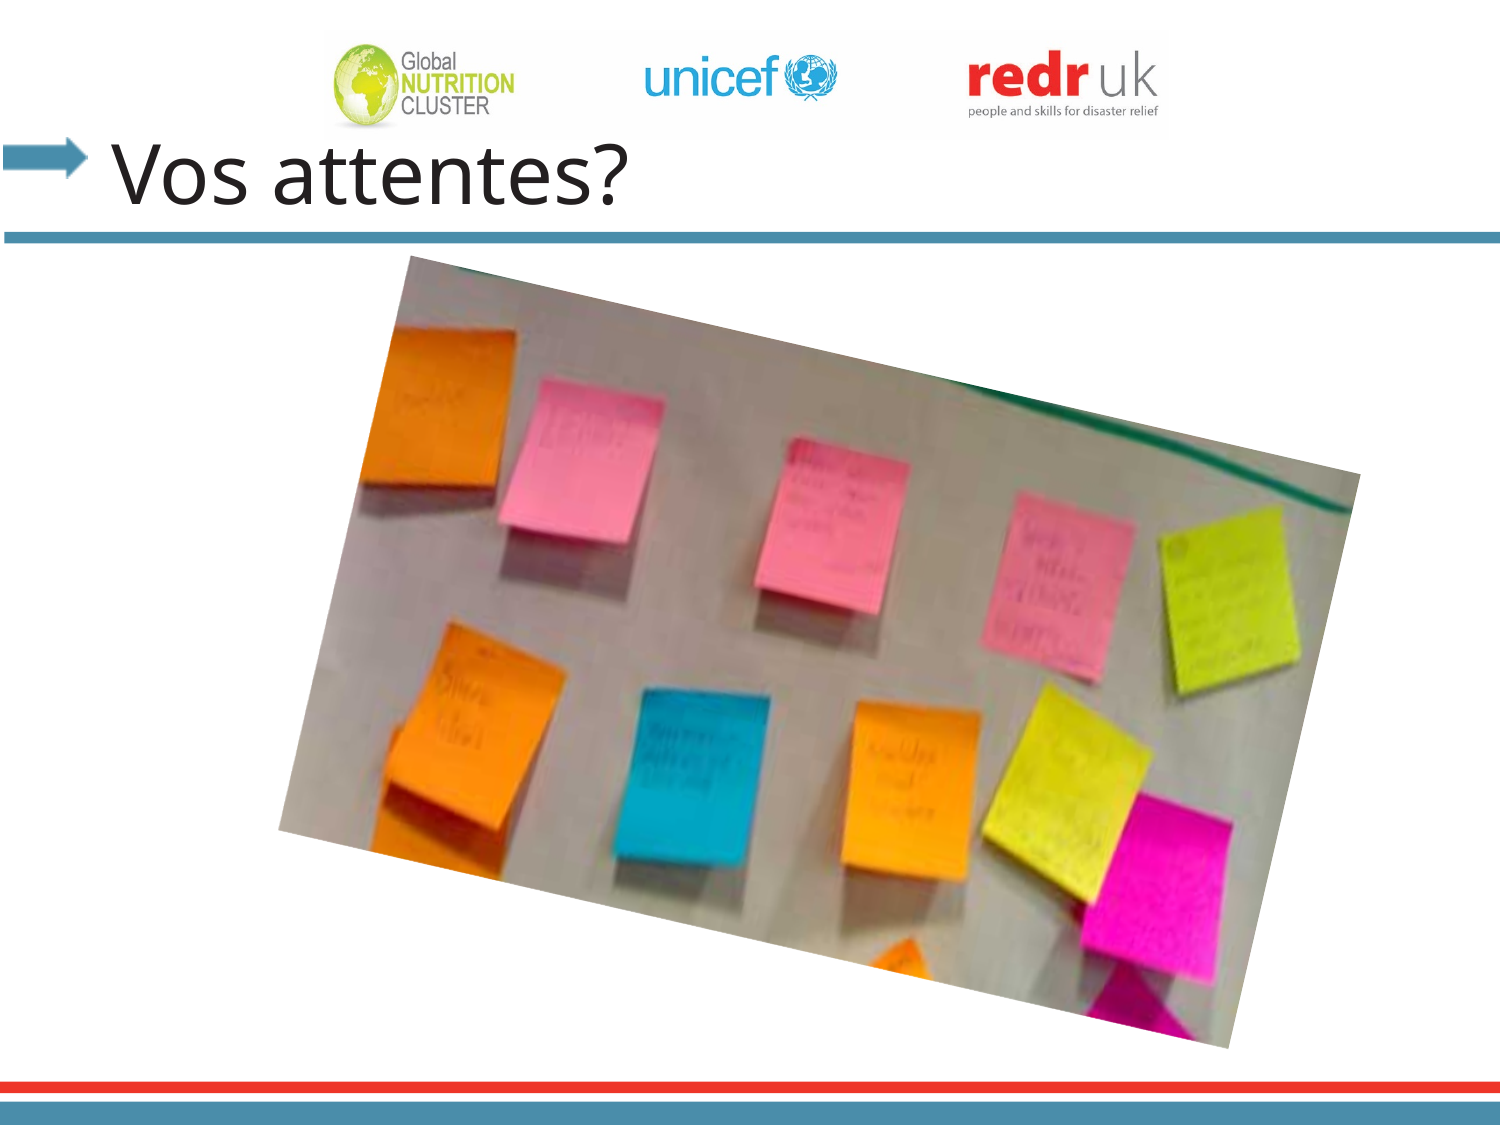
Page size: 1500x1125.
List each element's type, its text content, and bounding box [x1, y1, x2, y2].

picture [279, 255, 1361, 1048]
picture [324, 30, 1169, 113]
picture [3, 137, 88, 179]
title Vos attentes? [96, 113, 1447, 268]
